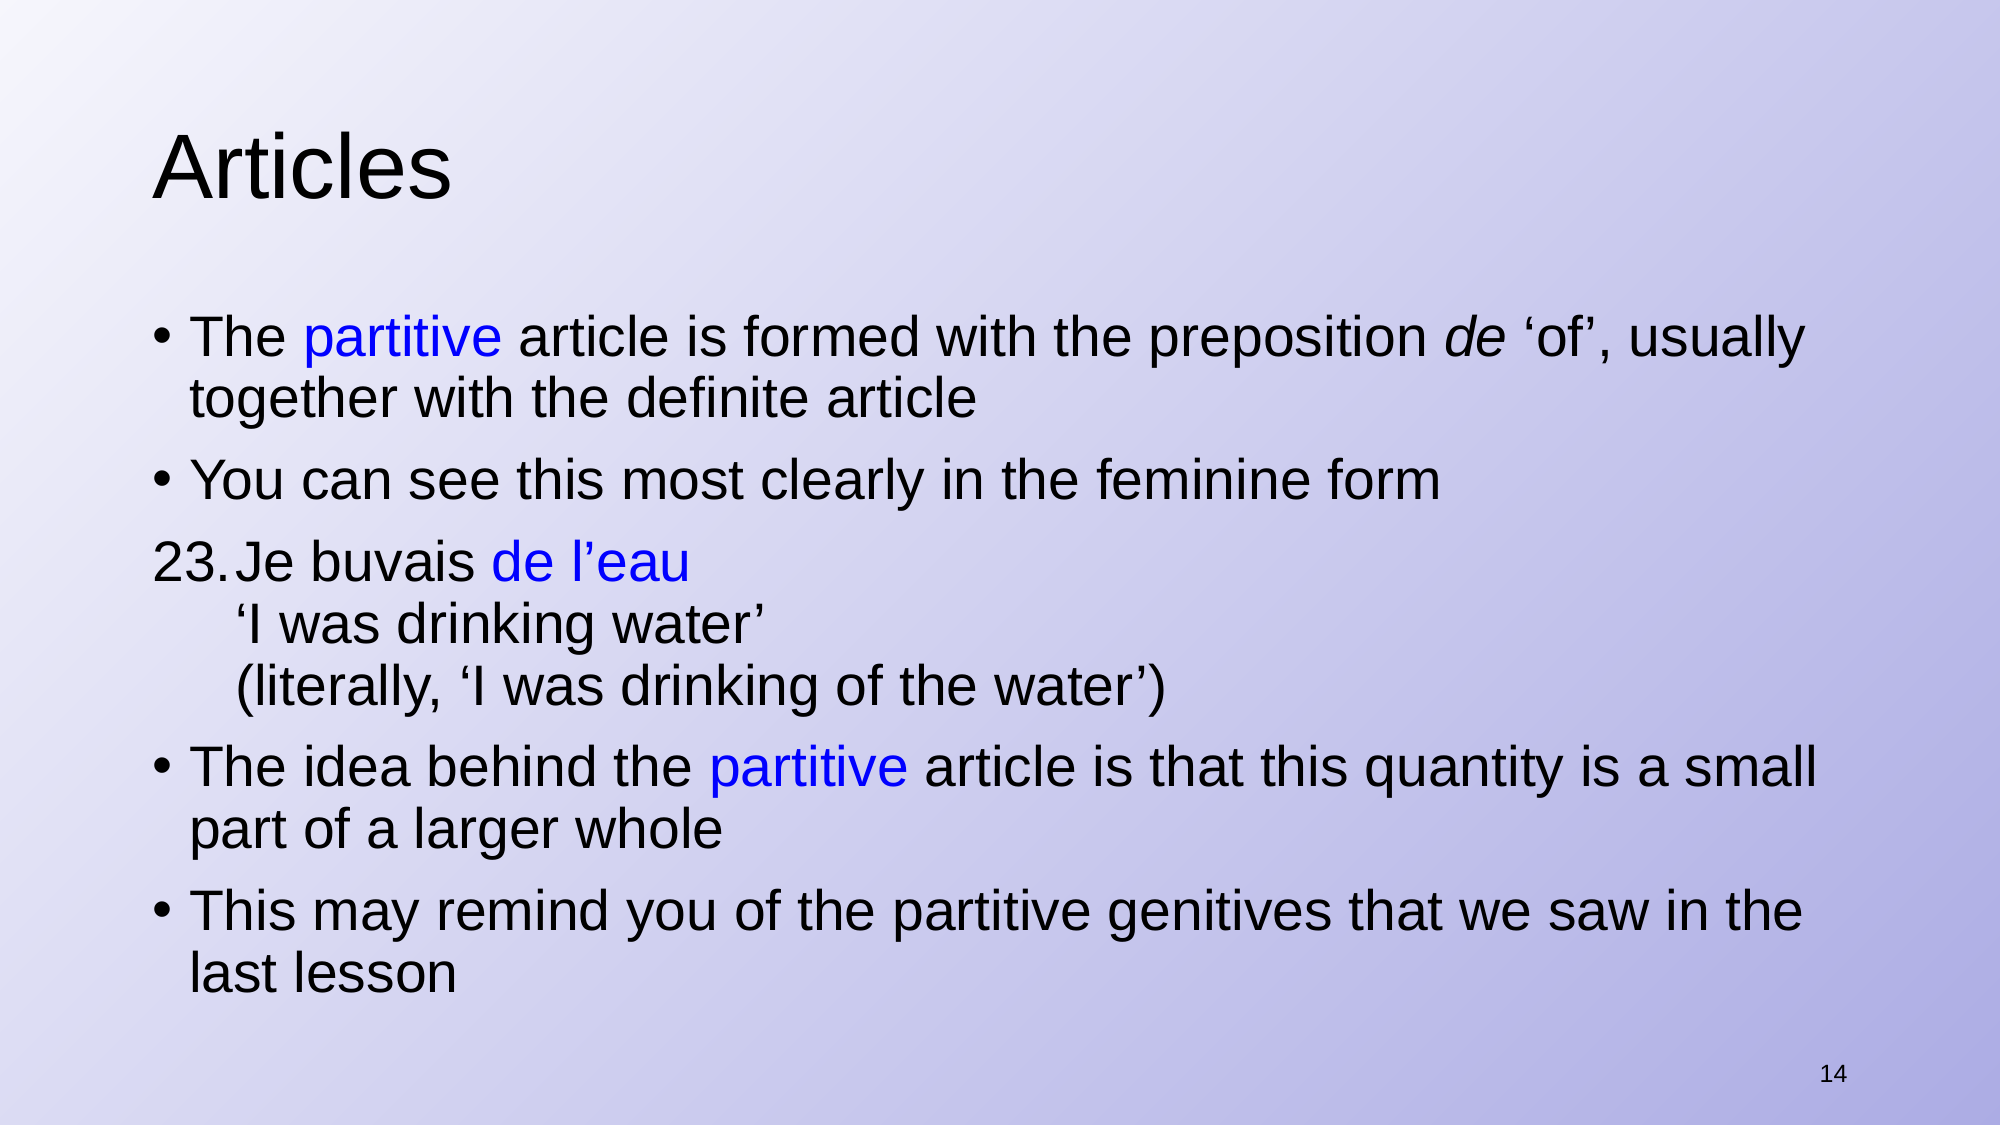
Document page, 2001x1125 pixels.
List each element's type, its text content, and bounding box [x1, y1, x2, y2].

list The partitive article is formed with the preposition de ‘of’, usually together with the definite article You can see this most clearly in the feminine form Je buvais de l’eau ‘I was drinking water’ (literally, ‘I was drinking of the water’) The idea behind the partitive article is that this quantity is a small part of a larger whole This may remind you of the partitive genitives that we saw in the last lesson [137, 299, 1863, 1014]
title Articles [137, 59, 1863, 278]
slide_number 14 [1412, 1042, 1863, 1103]
